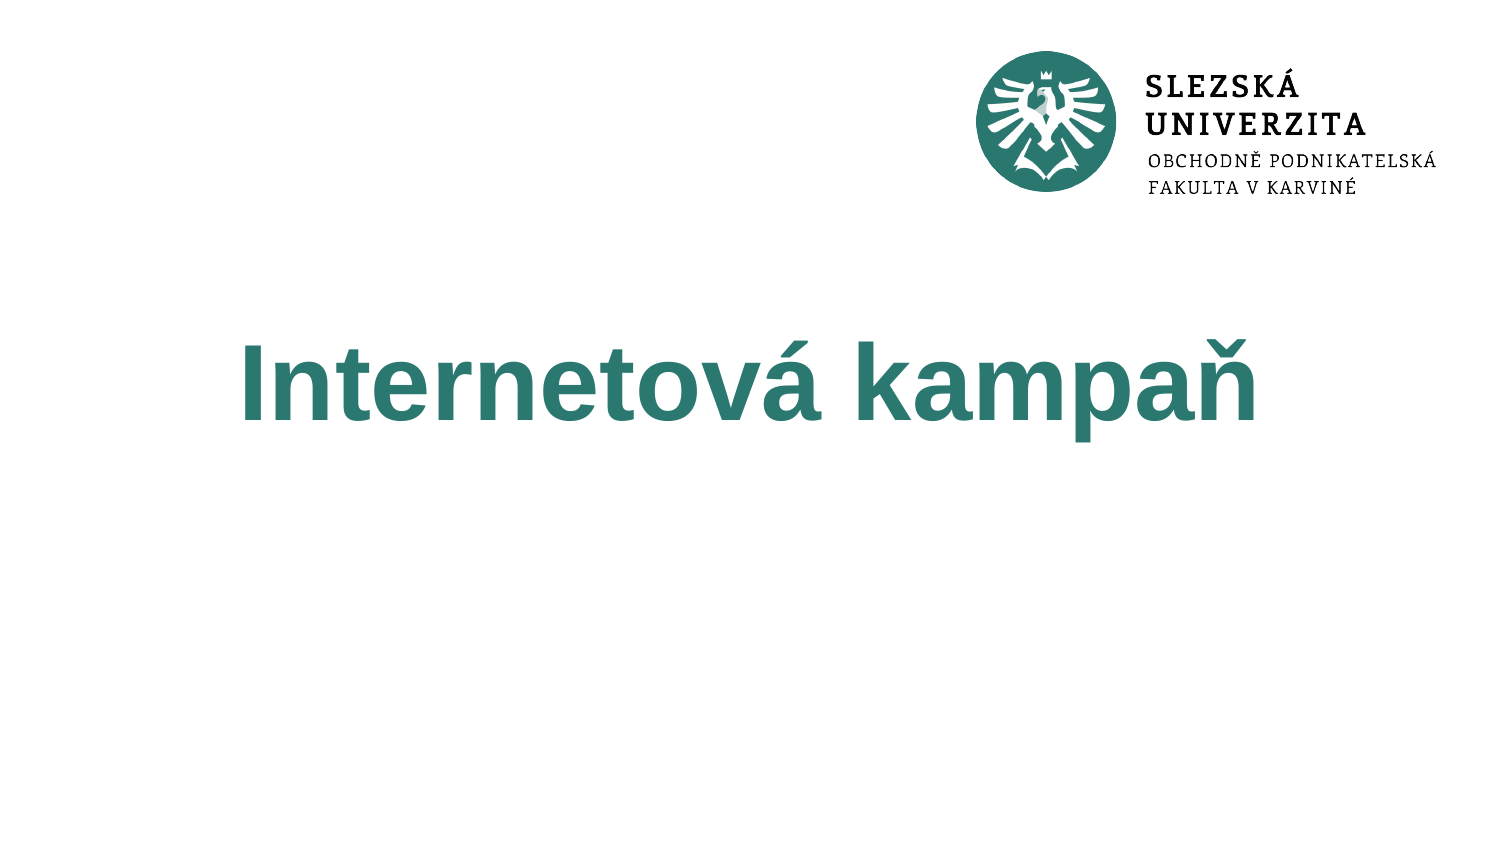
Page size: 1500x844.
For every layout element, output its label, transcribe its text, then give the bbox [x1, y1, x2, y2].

title Internetová kampaň [51, 122, 1449, 459]
picture [975, 50, 1436, 194]
